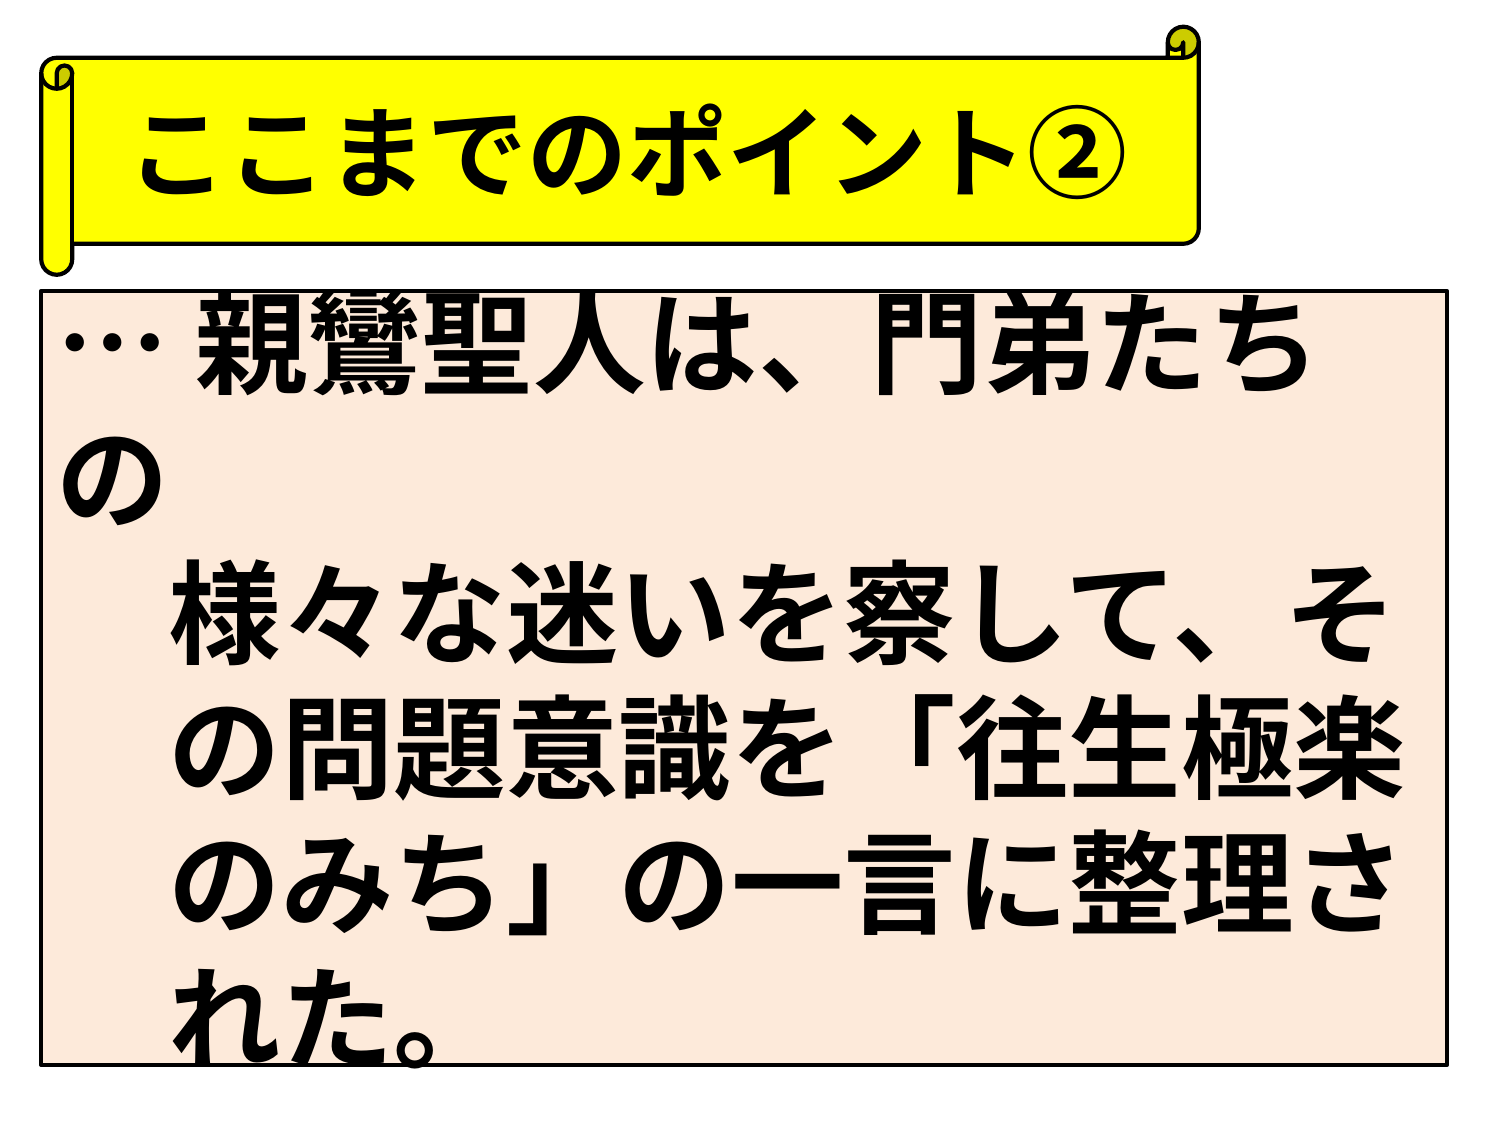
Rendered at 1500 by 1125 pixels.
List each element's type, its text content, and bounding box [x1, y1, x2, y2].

text_box ここまでのポイント② [39, 24, 1201, 277]
text_box …親鸞聖人は、門弟たちの 様々な迷いを察して、そ の問題意識を「往生極楽 のみち」の一言に整理さ れた。 [39, 289, 1449, 1067]
